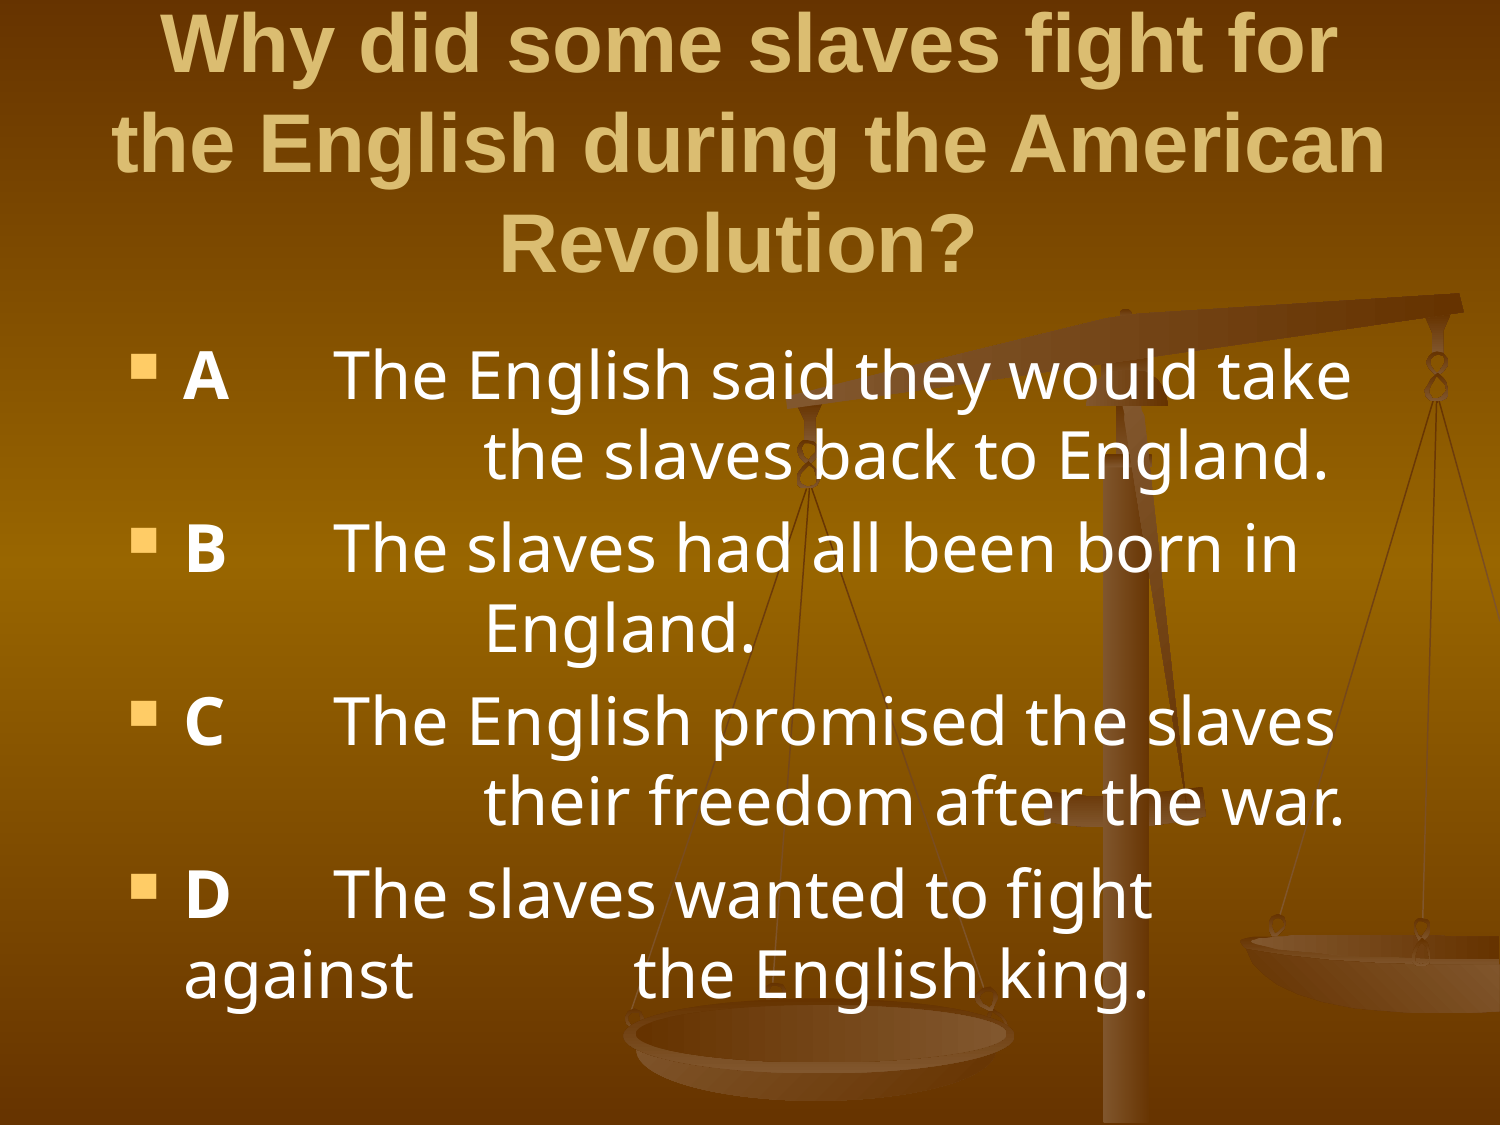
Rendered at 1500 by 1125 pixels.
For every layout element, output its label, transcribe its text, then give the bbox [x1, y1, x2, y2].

title Why did some slaves fight for the English during the American Revolution? [74, 45, 1426, 234]
list A The English said they would take the slaves back to England. B The slaves had all been born in England. C The English promised the slaves their freedom after the war. D The slaves wanted to fight against the English king. [112, 324, 1388, 1088]
